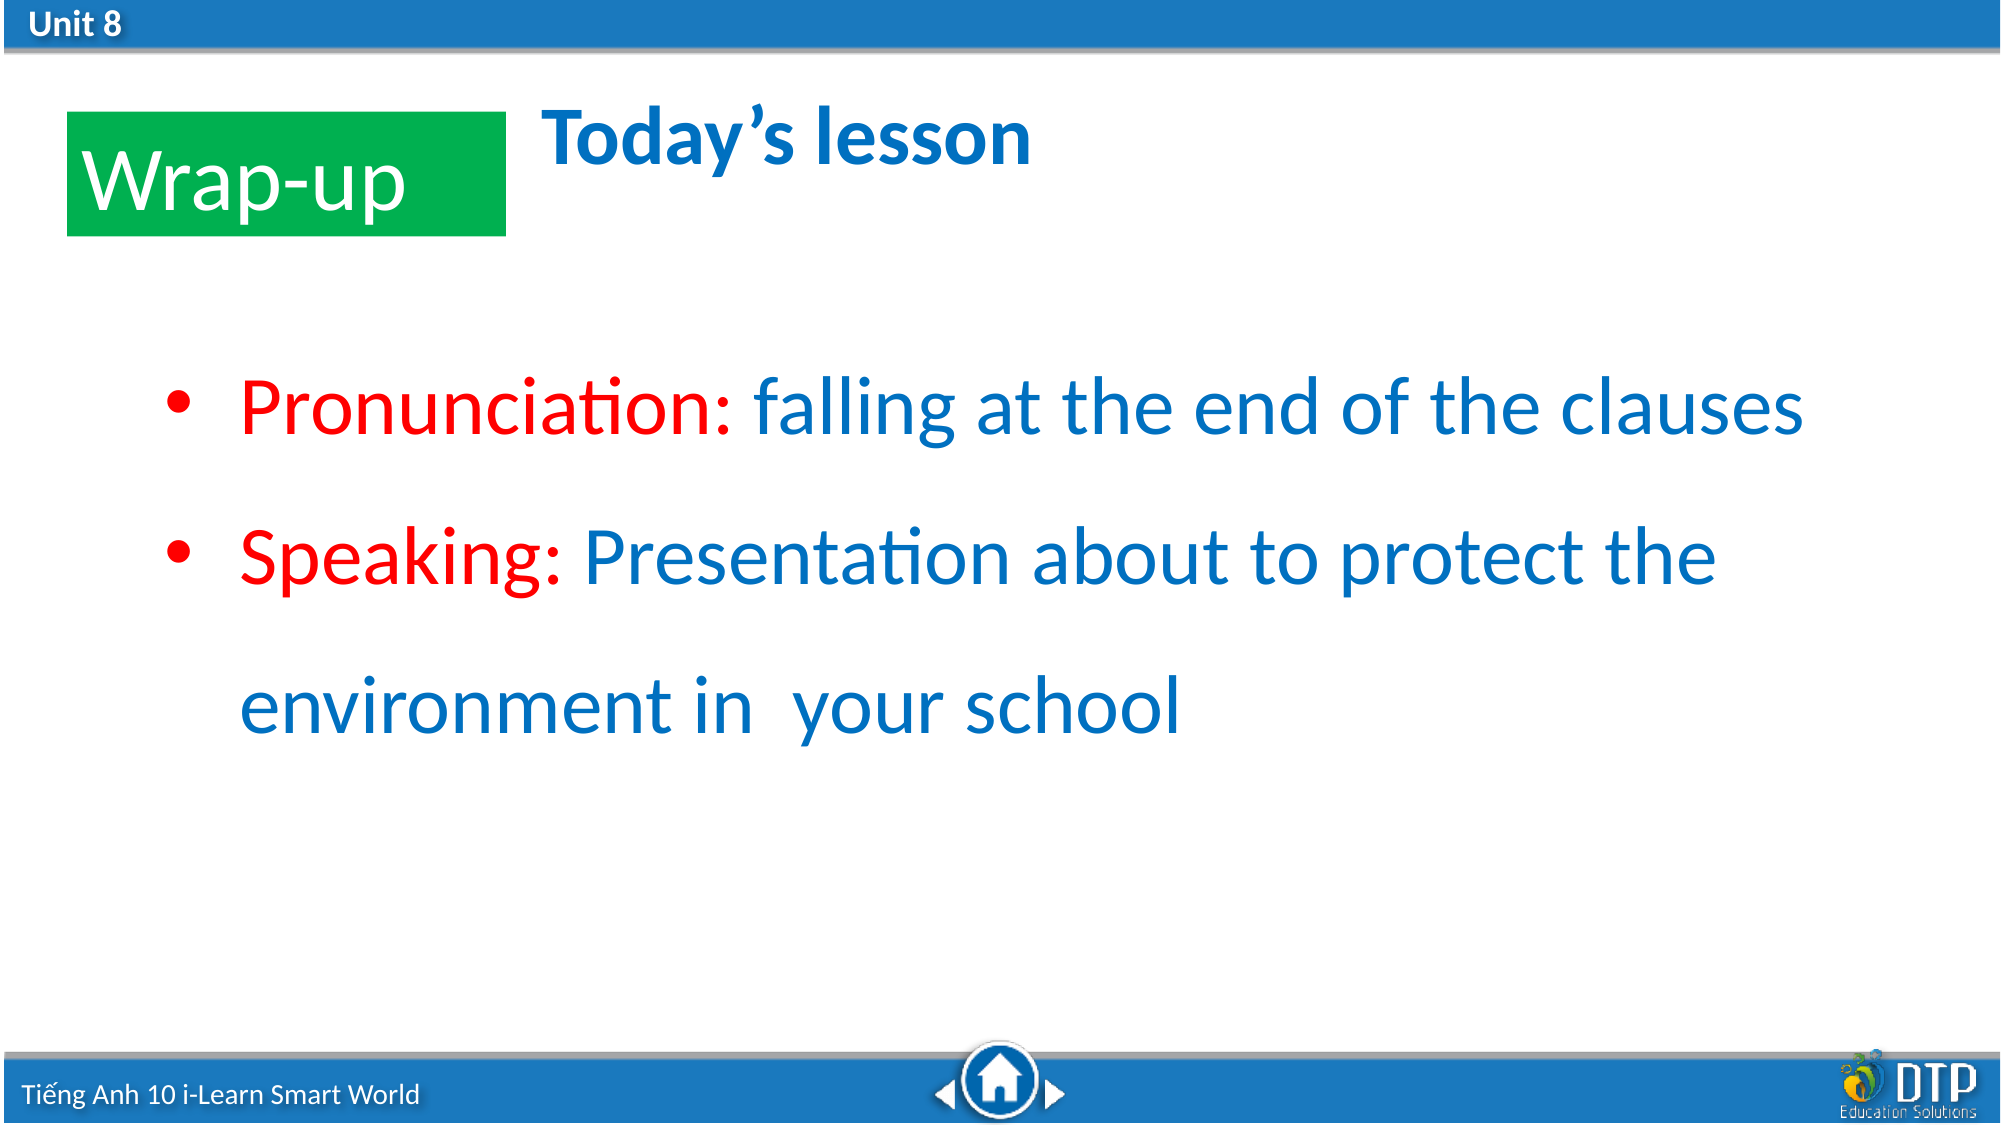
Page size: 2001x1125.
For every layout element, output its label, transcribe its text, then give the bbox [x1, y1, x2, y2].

text_box Pronunciation: falling at the end of the clauses Speaking: Presentation about to protect the environment in your school [149, 293, 1851, 759]
text_box Today’s lesson [526, 73, 1939, 189]
text_box Wrap-up [67, 111, 506, 237]
picture [4, 0, 2001, 1123]
